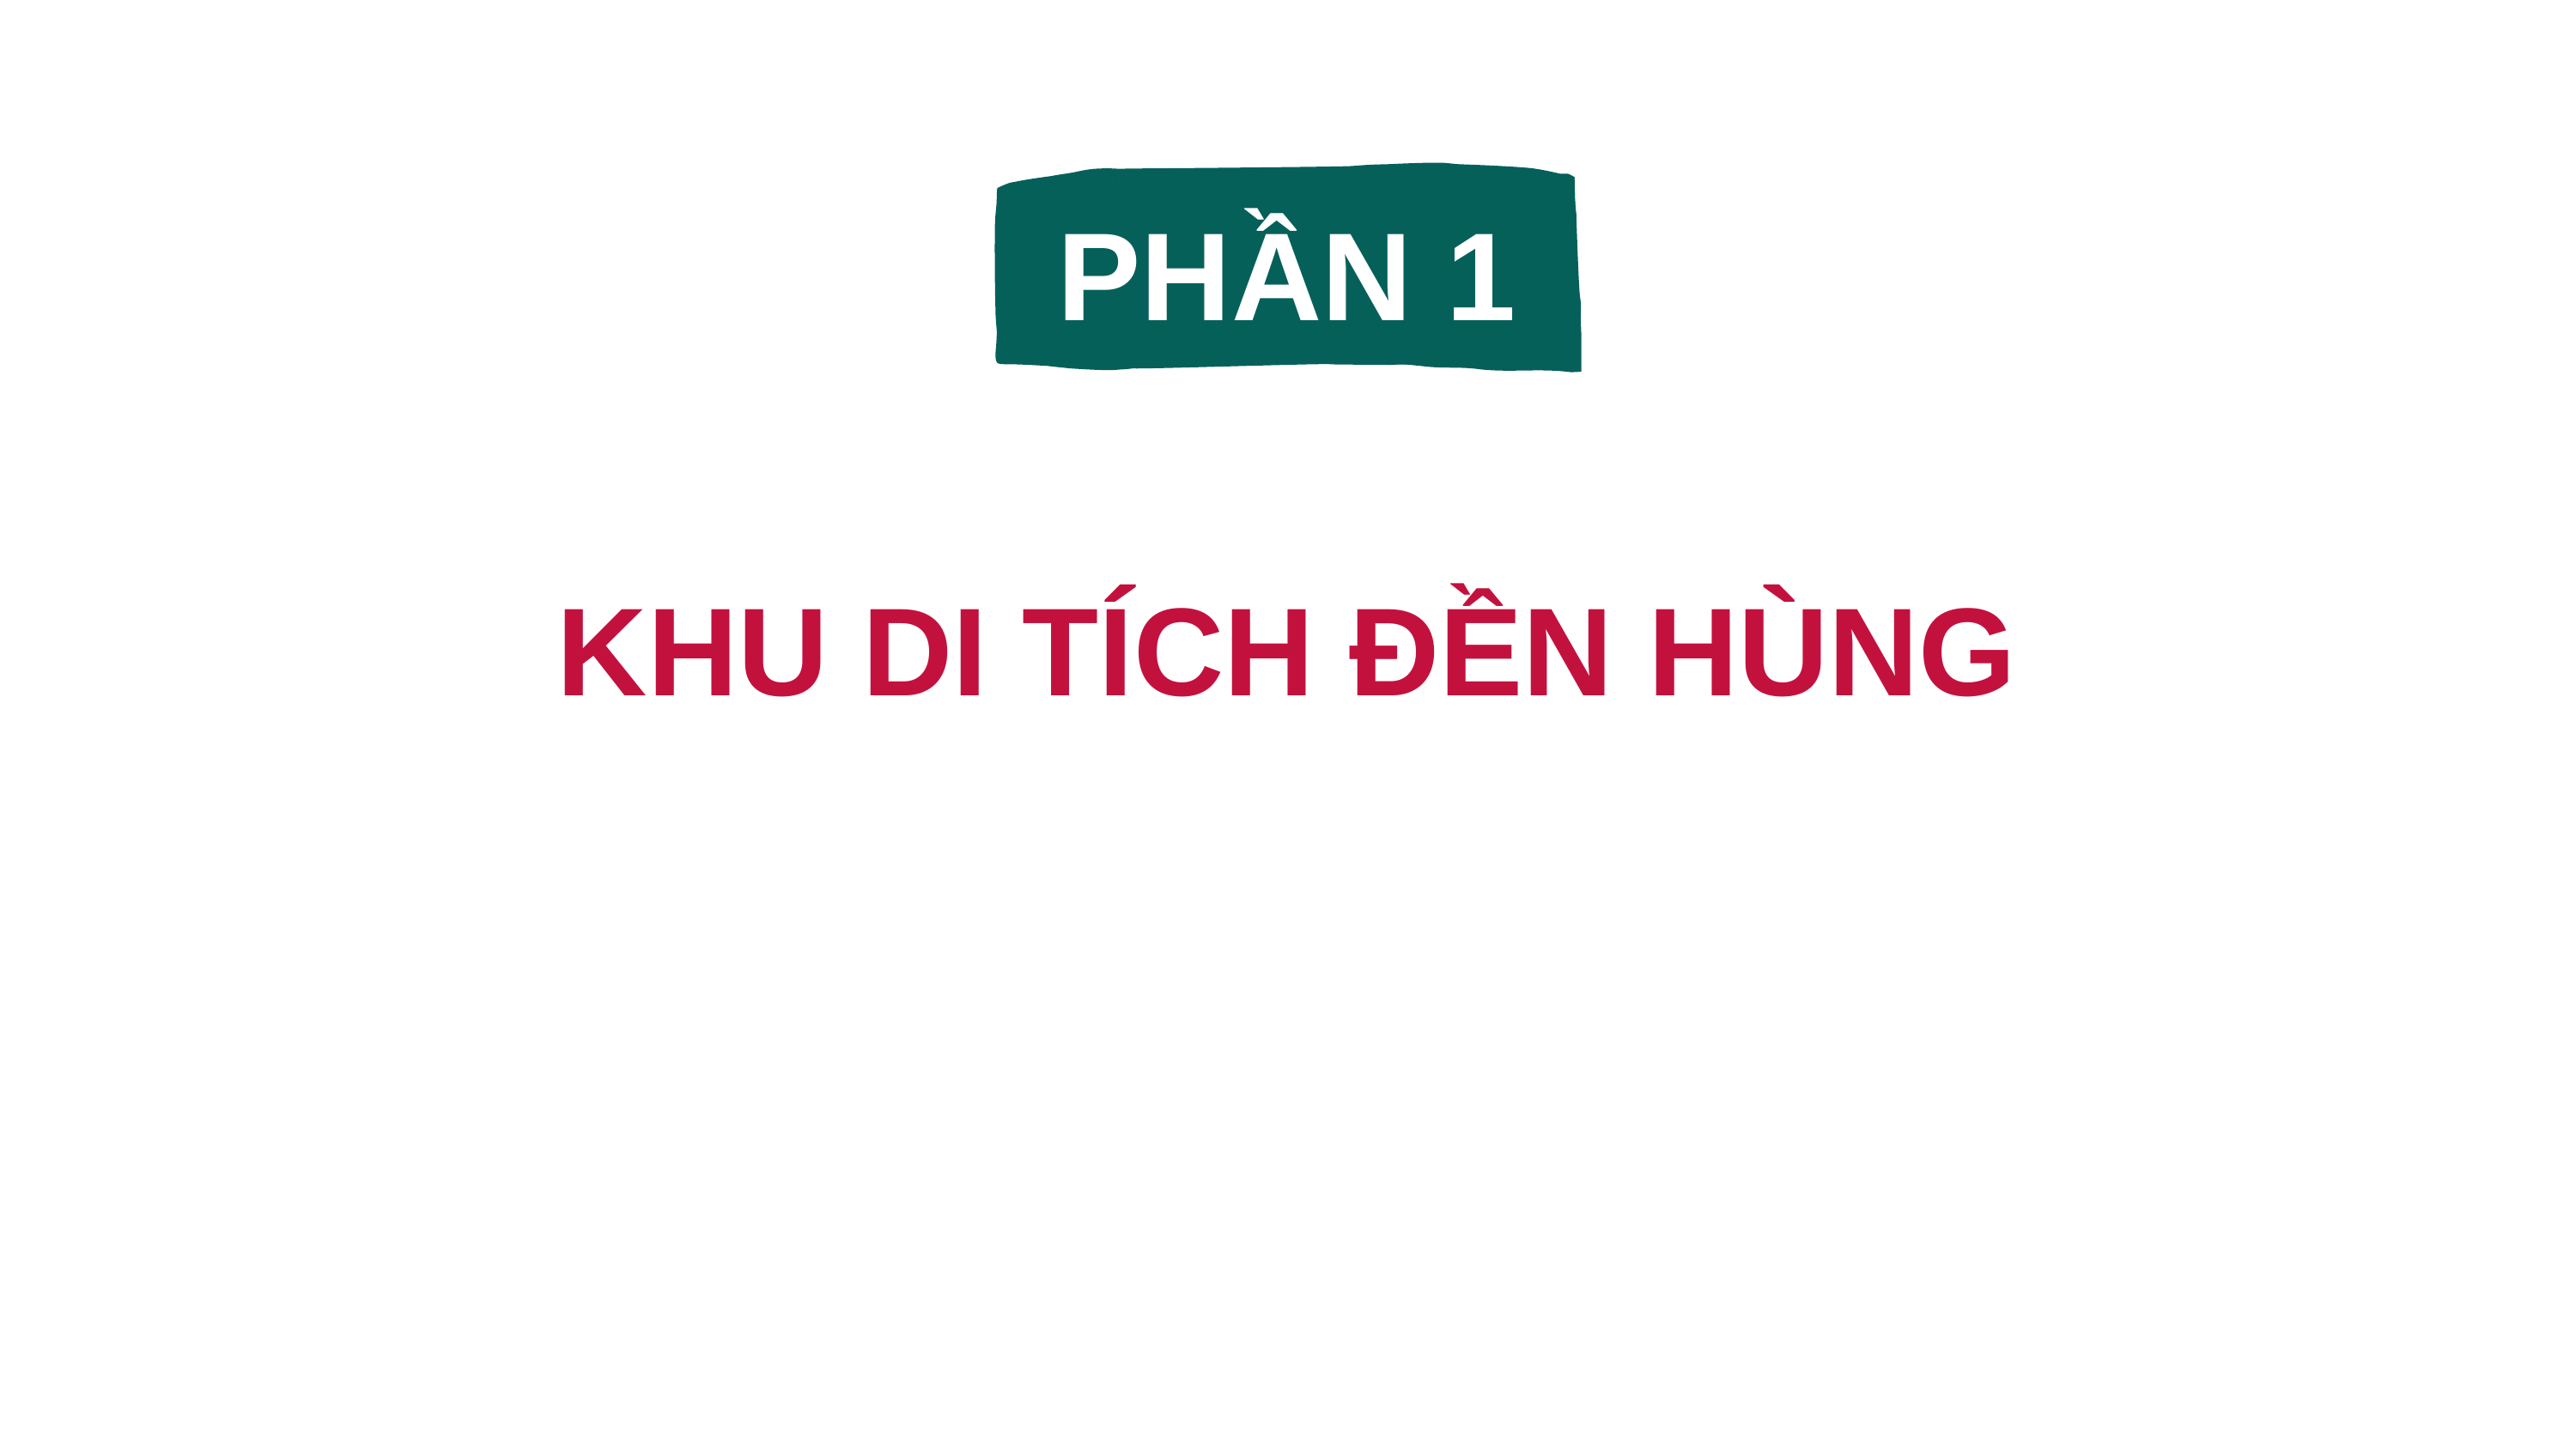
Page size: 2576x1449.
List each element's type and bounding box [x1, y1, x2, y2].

text_box [994, 162, 1582, 374]
text_box [457, 300, 2118, 918]
